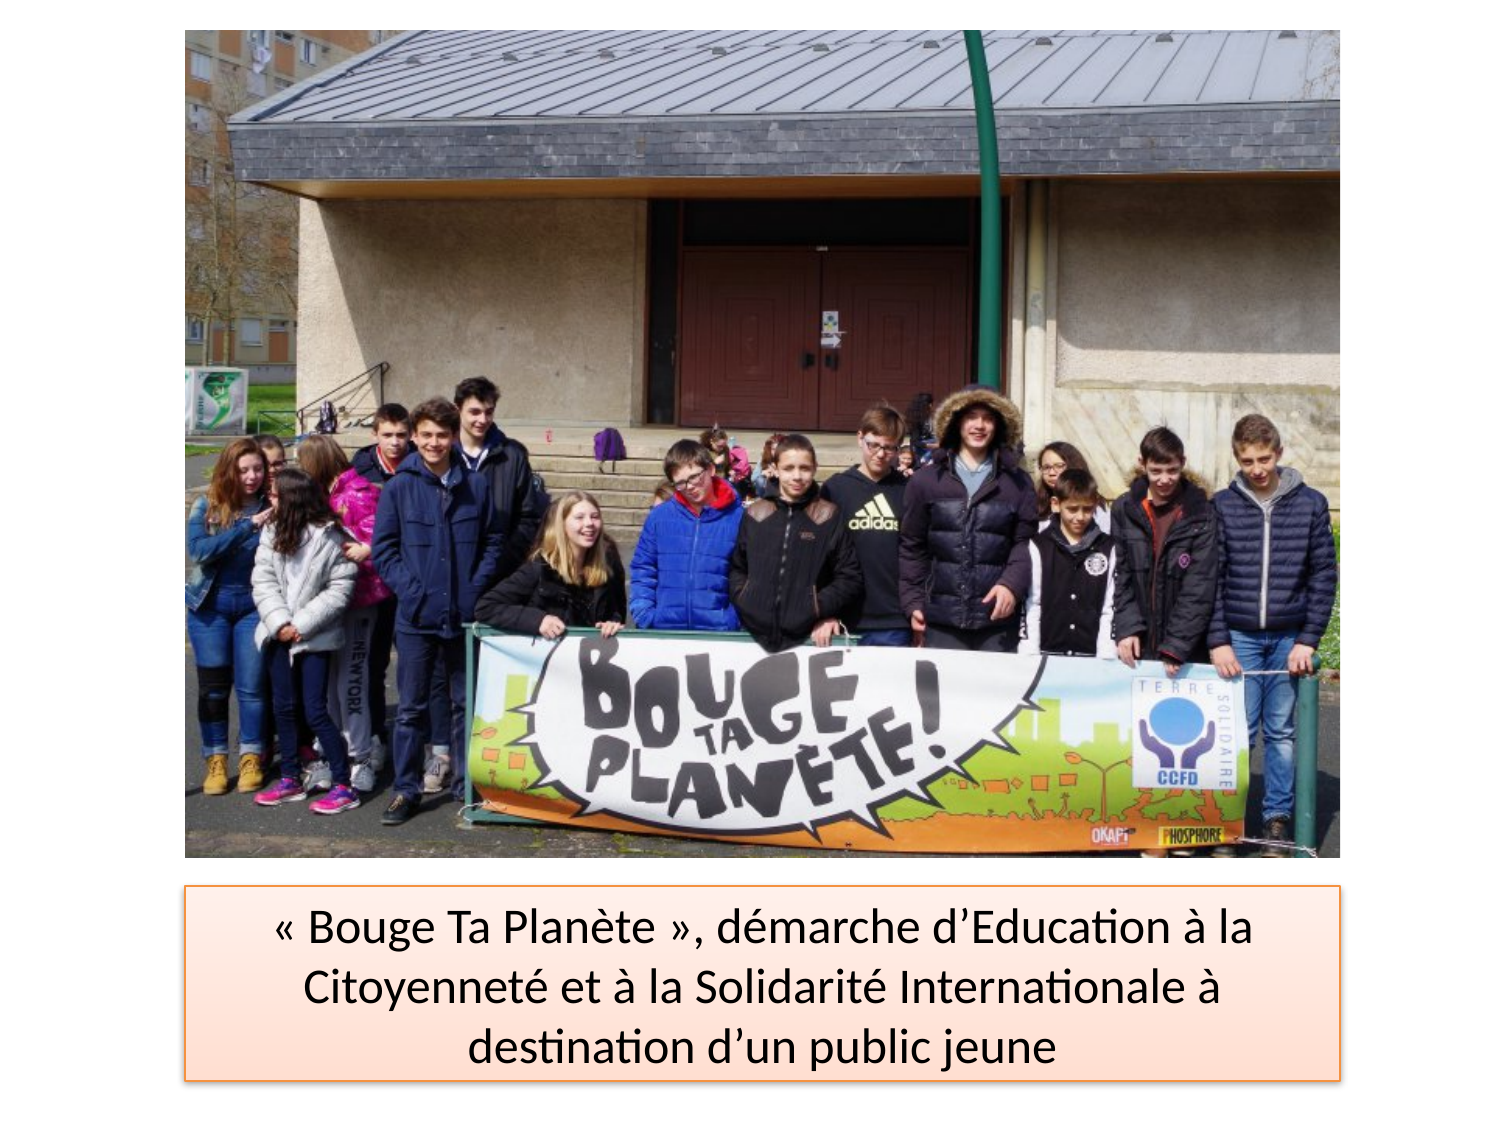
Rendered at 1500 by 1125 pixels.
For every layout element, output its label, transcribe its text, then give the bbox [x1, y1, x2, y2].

text_box « Bouge Ta Planète », démarche d’Education à la Citoyenneté et à la Solidarité Internationale à destination d’un public jeune [184, 885, 1341, 1082]
picture [184, 30, 1341, 858]
